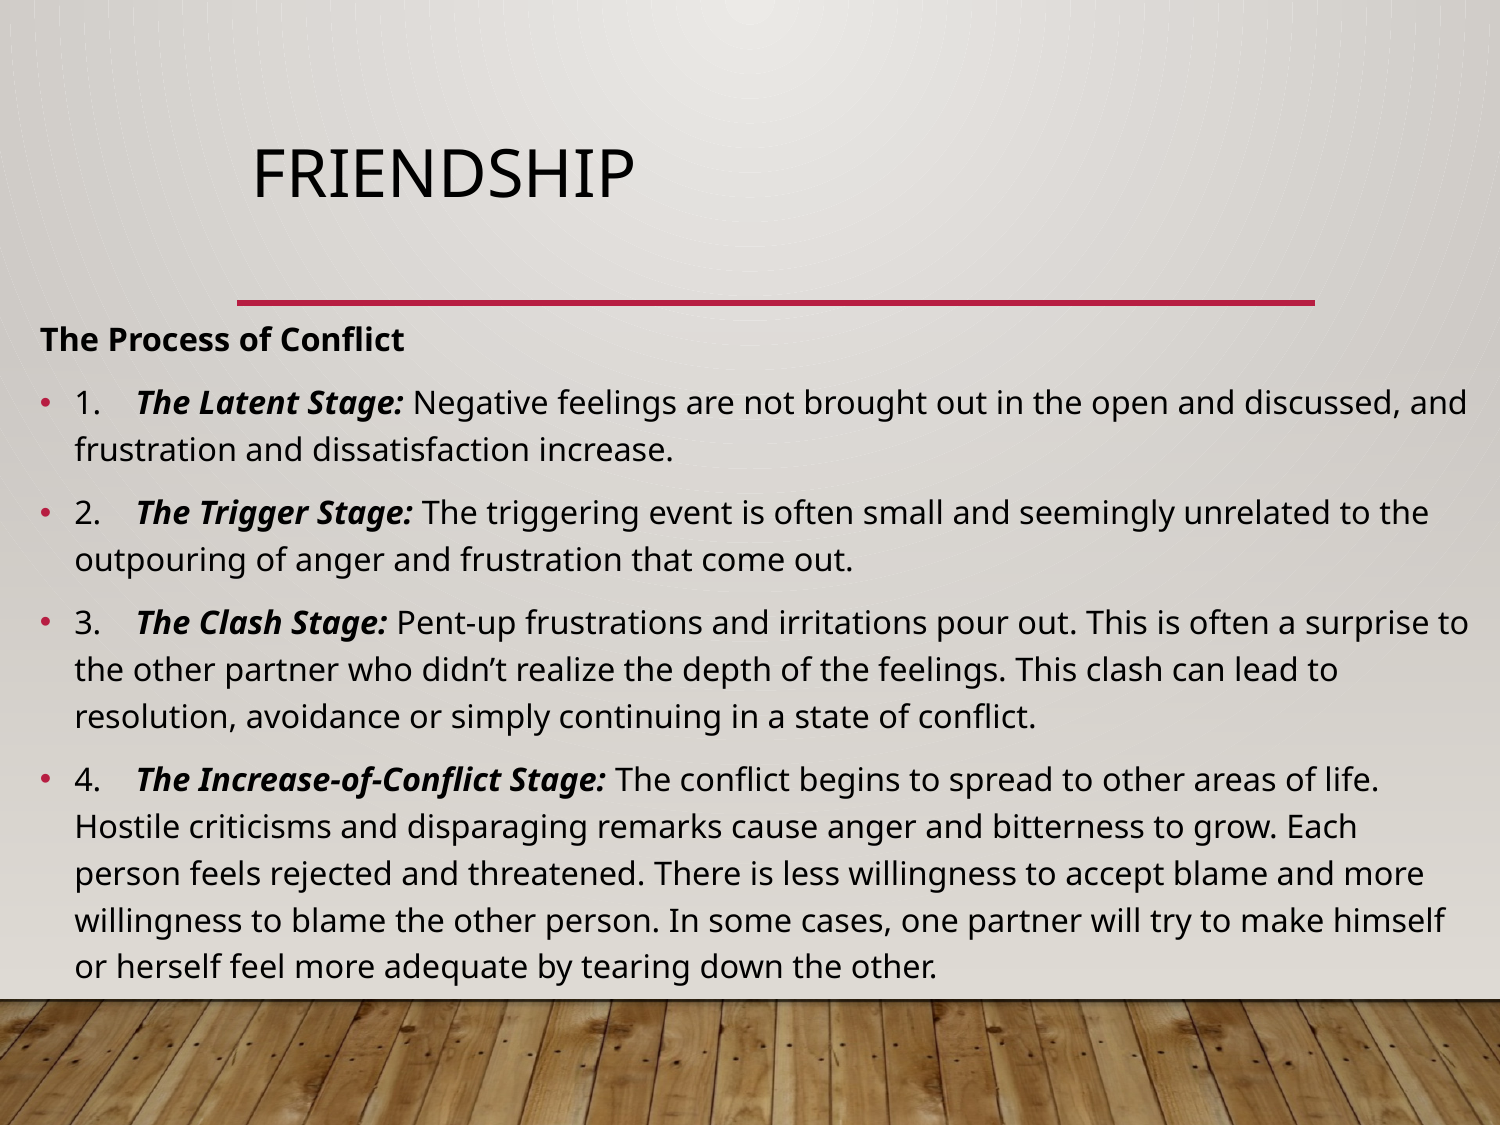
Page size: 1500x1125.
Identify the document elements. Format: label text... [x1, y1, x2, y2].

list The Process of Conflict 1. The Latent Stage: Negative feelings are not brought out in the open and discussed, and frustration and dissatisfaction increase. 2. The Trigger Stage: The triggering event is often small and seemingly unrelated to the outpouring of anger and frustration that come out. 3. The Clash Stage: Pent-up frustrations and irritations pour out. This is often a surprise to the other partner who didn’t realize the depth of the feelings. This clash can lead to resolution, avoidance or simply continuing in a state of conflict. 4. The Increase-of-Conflict Stage: The conflict begins to spread to other areas of life. Hostile criticisms and disparaging remarks cause anger and bitterness to grow. Each person feels rejected and threatened. There is less willingness to accept blame and more willingness to blame the other person. In some cases, one partner will try to make himself or herself feel more adequate by tearing down the other. [24, 304, 1488, 993]
title Friendship [236, 131, 1315, 304]
picture [0, 999, 1500, 1125]
